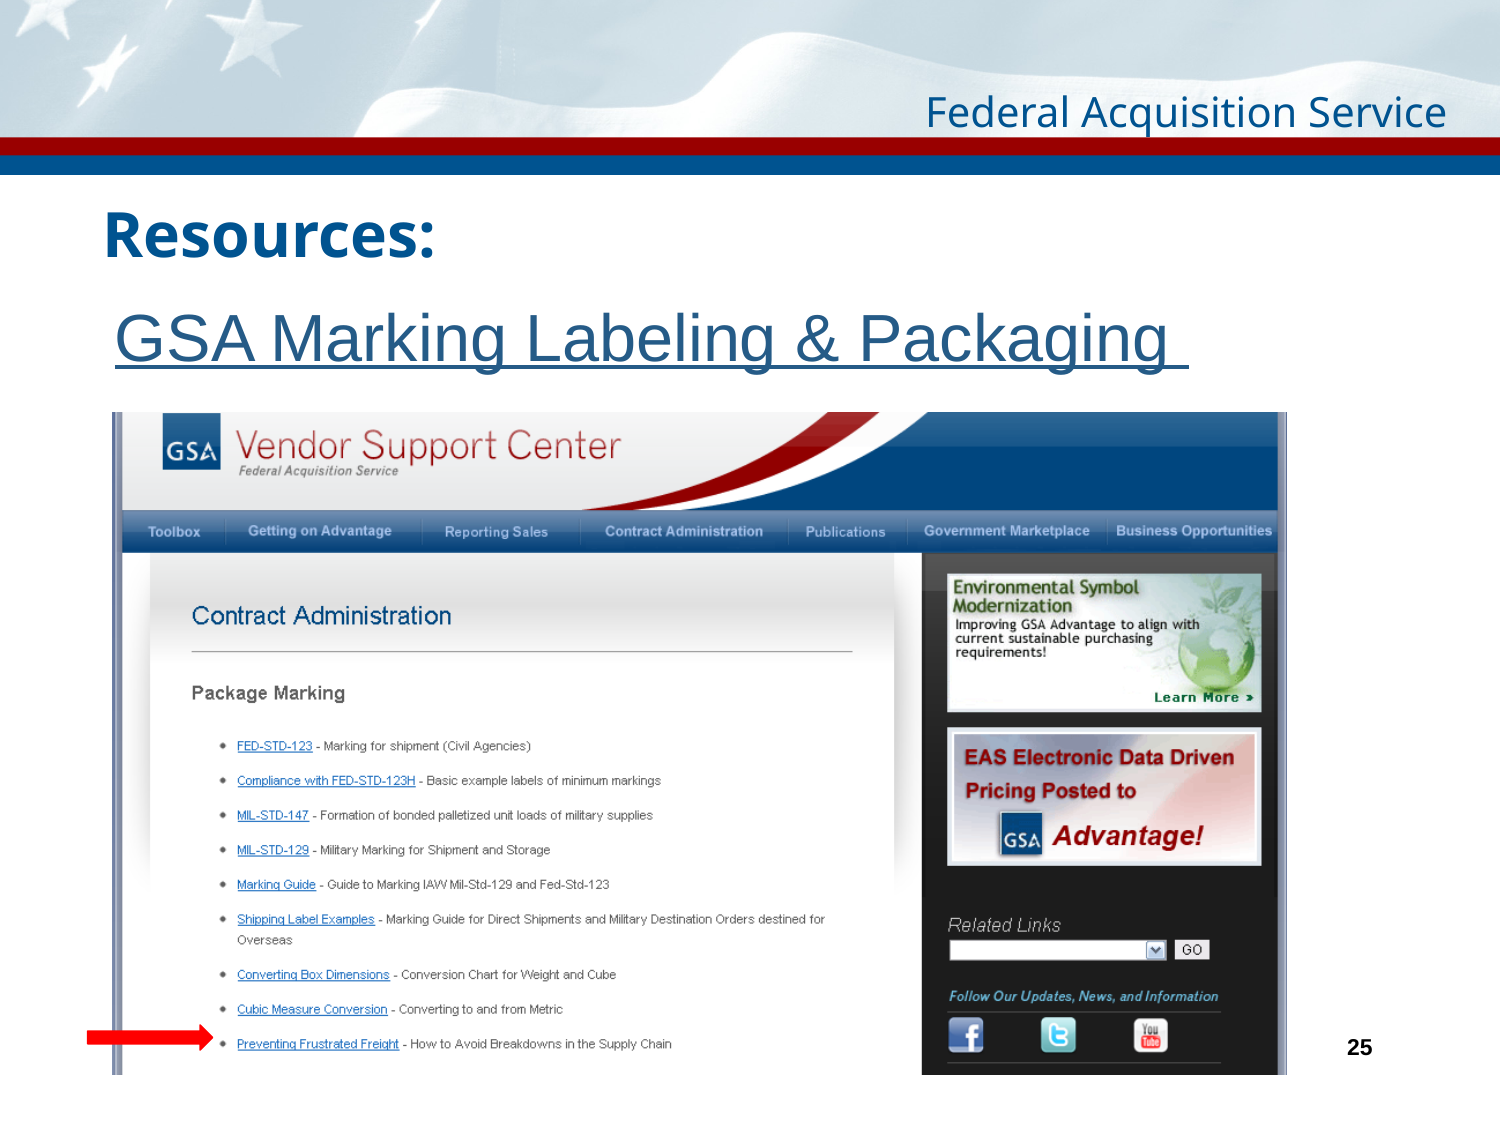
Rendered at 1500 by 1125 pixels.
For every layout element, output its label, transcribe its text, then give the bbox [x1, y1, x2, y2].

picture [1133, 107, 1145, 124]
slide_number 25 [1074, 1024, 1388, 1101]
title Resources: [87, 187, 1363, 296]
text_box GSA Marking Labeling & Packaging [99, 287, 1413, 383]
picture [0, 0, 1500, 137]
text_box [87, 412, 1287, 1076]
